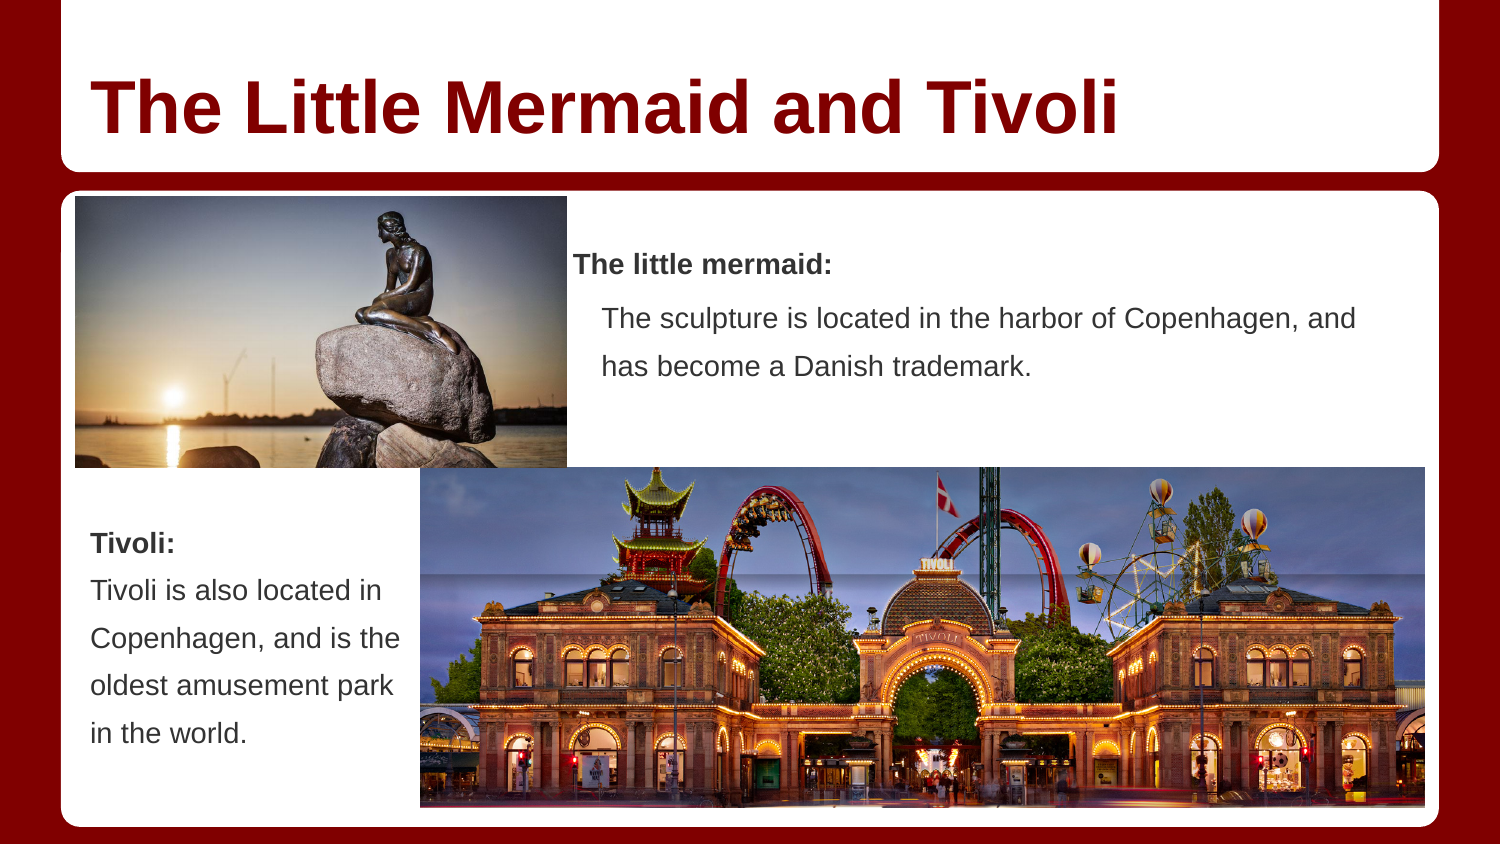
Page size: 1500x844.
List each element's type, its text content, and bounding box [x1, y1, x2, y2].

list The little mermaid: The sculpture is located in the harbor of Copenhagen, and has become a Danish trademark. - Tivoli: Tivoli is also located in Copenhagen, and is the oldest amusement park in the world. [567, 196, 1425, 466]
list The little mermaid: The sculpture is located in the harbor of Copenhagen, and has become a Danish trademark. - Tivoli: Tivoli is also located in Copenhagen, and is the oldest amusement park in the world. [75, 476, 414, 808]
title The Little Mermaid and Tivoli [75, 22, 1425, 164]
picture [74, 196, 1426, 809]
